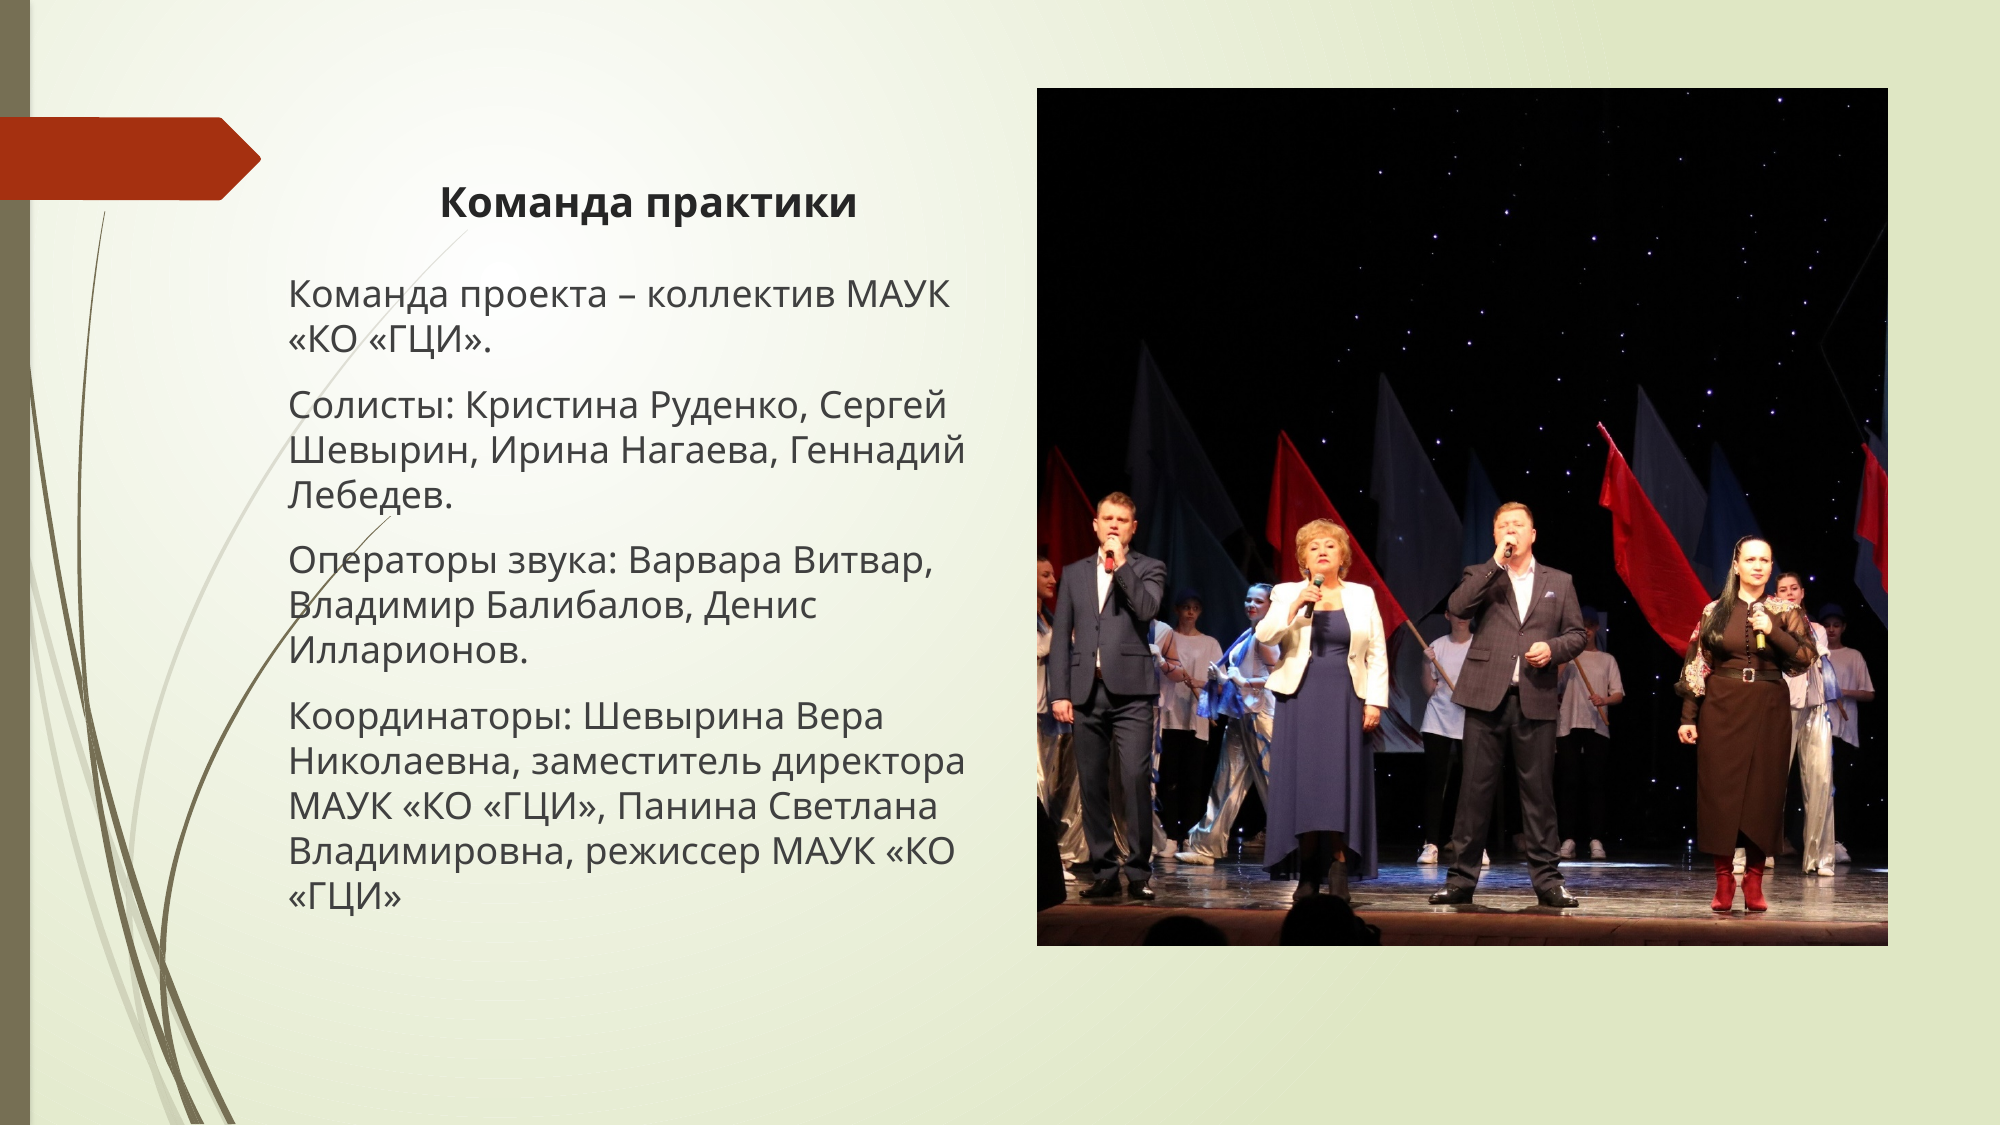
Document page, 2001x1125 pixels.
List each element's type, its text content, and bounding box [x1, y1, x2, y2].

title Команда практики [424, 73, 1000, 234]
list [1036, 88, 1888, 947]
list Команда проекта – коллектив МАУК «КО «ГЦИ». Солисты: Кристина Руденко, Сергей Шевырин, Ирина Нагаева, Геннадий Лебедев. Операторы звука: Варвара Витвар, Владимир Балибалов, Денис Илларионов. Координаторы: Шевырина Вера Николаевна, заместитель директора МАУК «КО «ГЦИ», Панина Светлана Владимировна, режиссер МАУК «КО «ГЦИ» [272, 262, 1000, 962]
